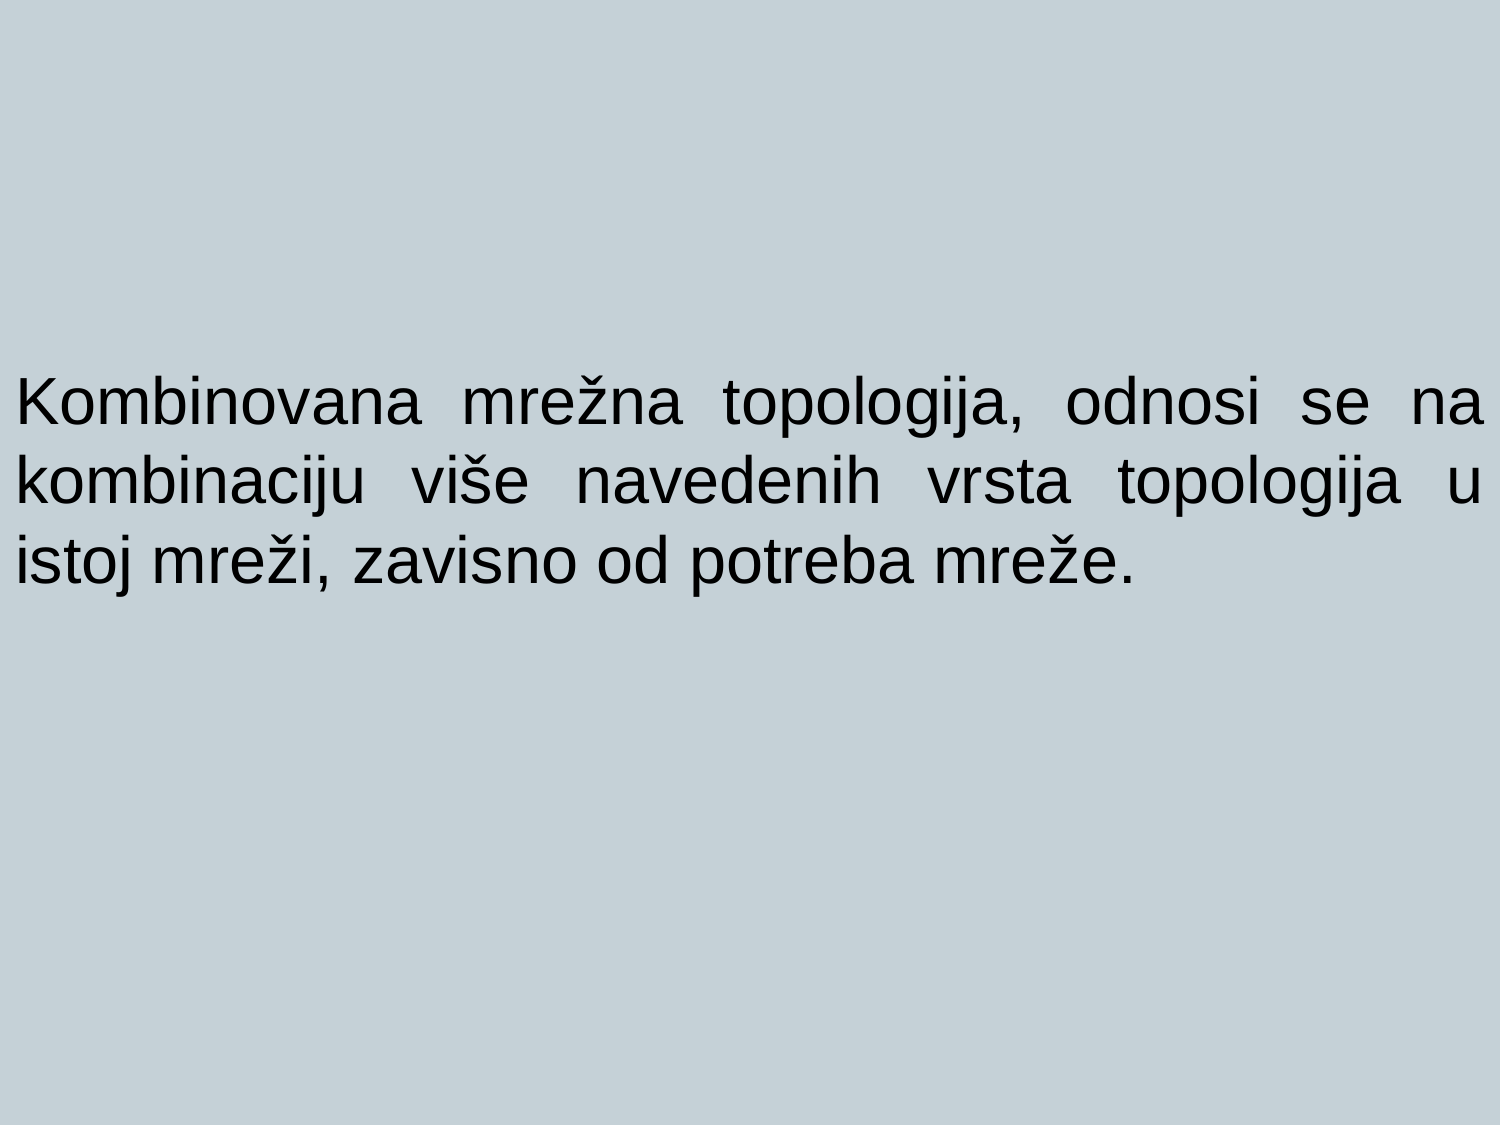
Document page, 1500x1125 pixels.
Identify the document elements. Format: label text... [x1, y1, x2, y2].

list Kombinovana mrežna topologija, odnosi se na kombinaciju više navedenih vrsta topologija u istoj mreži, zavisno od potreba mreže. [0, 349, 1500, 1005]
